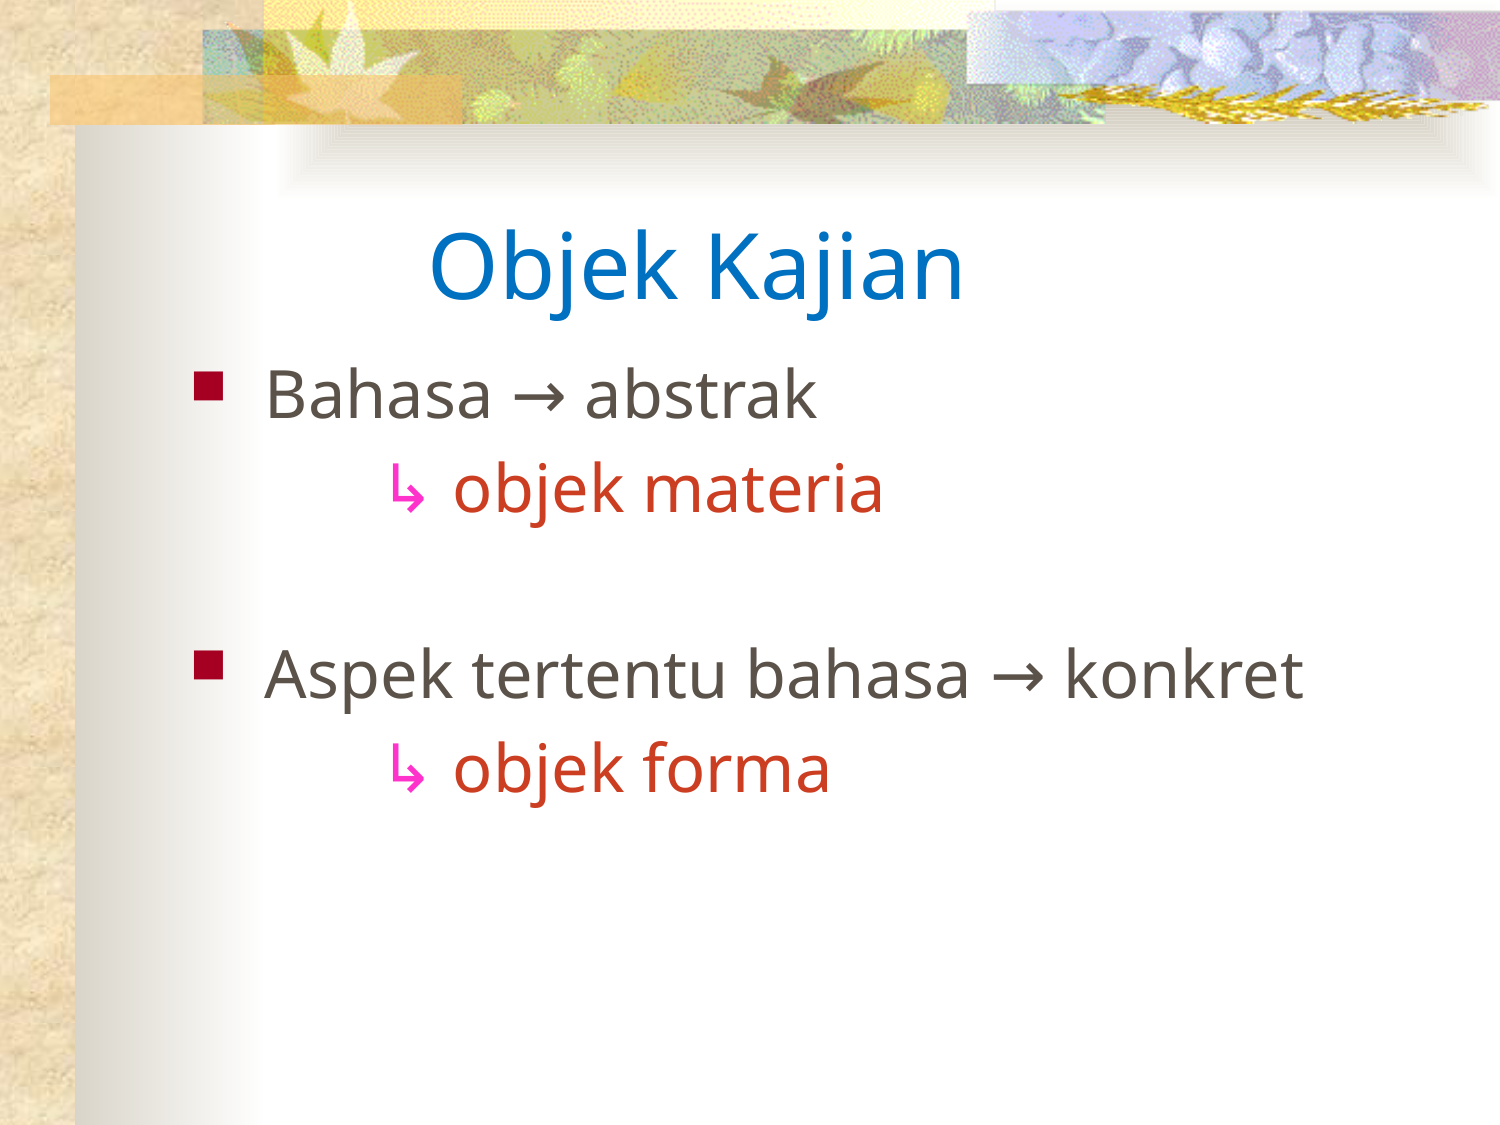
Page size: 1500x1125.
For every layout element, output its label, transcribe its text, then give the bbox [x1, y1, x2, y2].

picture [0, 0, 1500, 1125]
list Bahasa → abstrak ↳ objek materia Aspek tertentu bahasa → konkret ↳ objek forma [174, 344, 1451, 1020]
title Objek Kajian [174, 137, 1451, 326]
